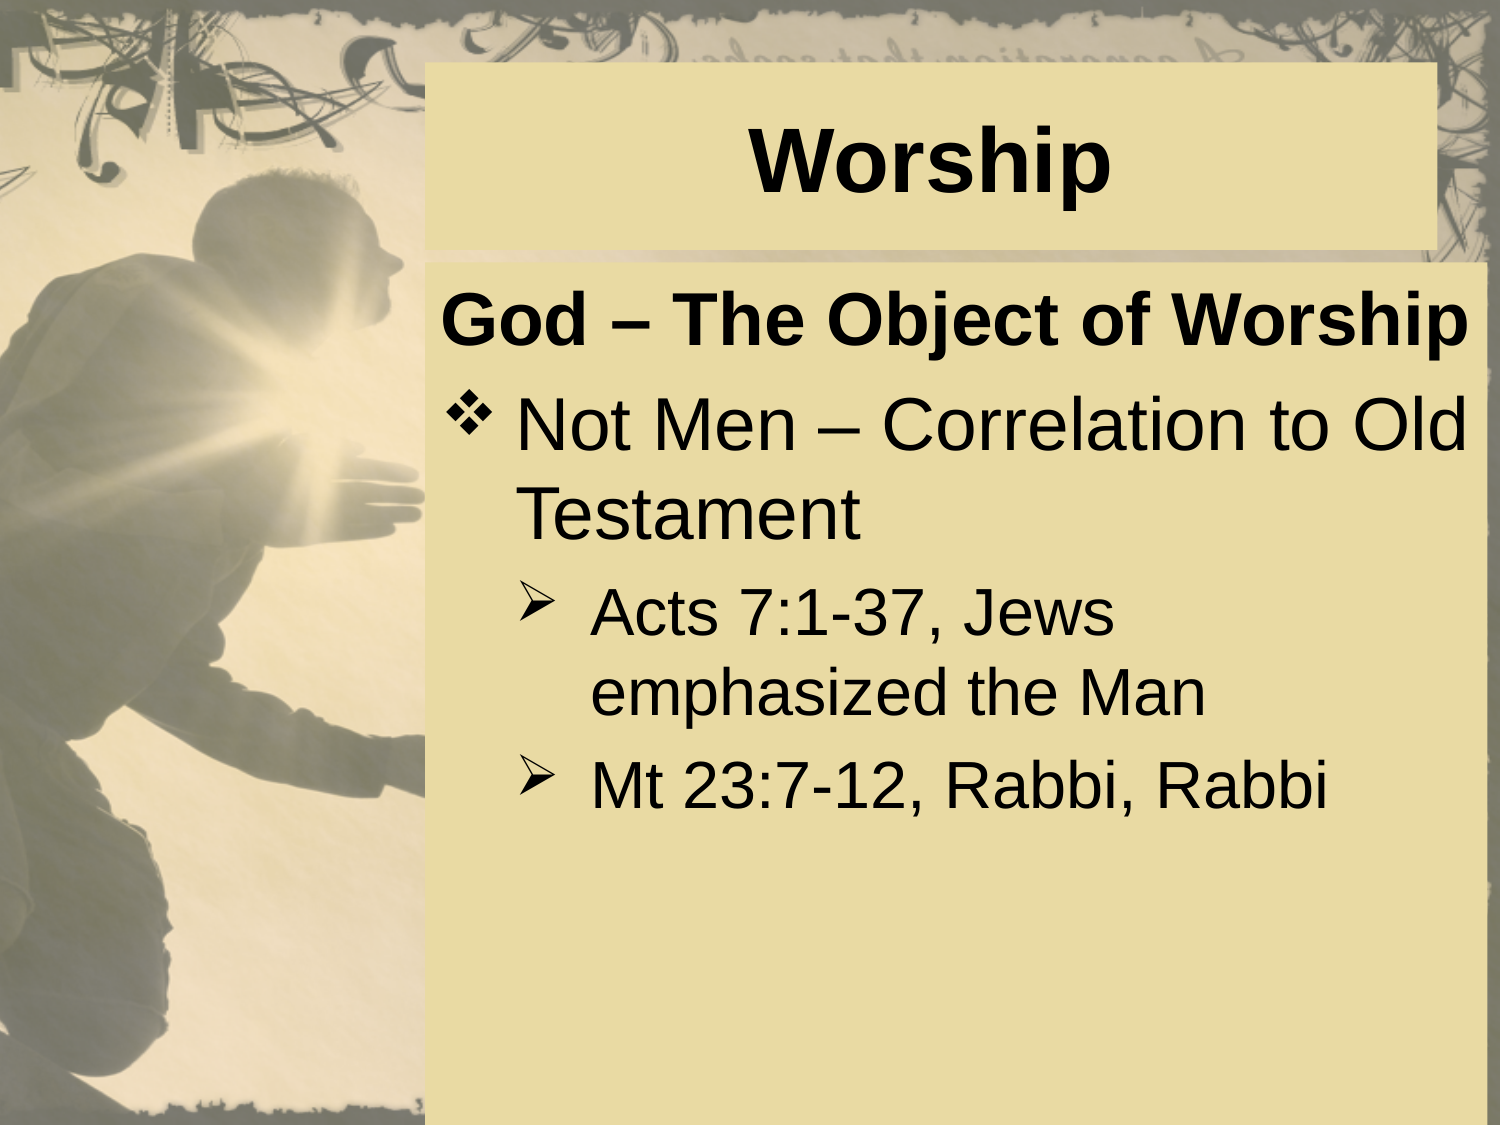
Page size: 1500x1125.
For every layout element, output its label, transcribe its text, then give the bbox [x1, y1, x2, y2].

title Worship [424, 62, 1438, 251]
list God – The Object of Worship Not Men – Correlation to Old Testament Acts 7:1-37, Jews emphasized the Man Mt 23:7-12, Rabbi, Rabbi [424, 262, 1488, 1125]
